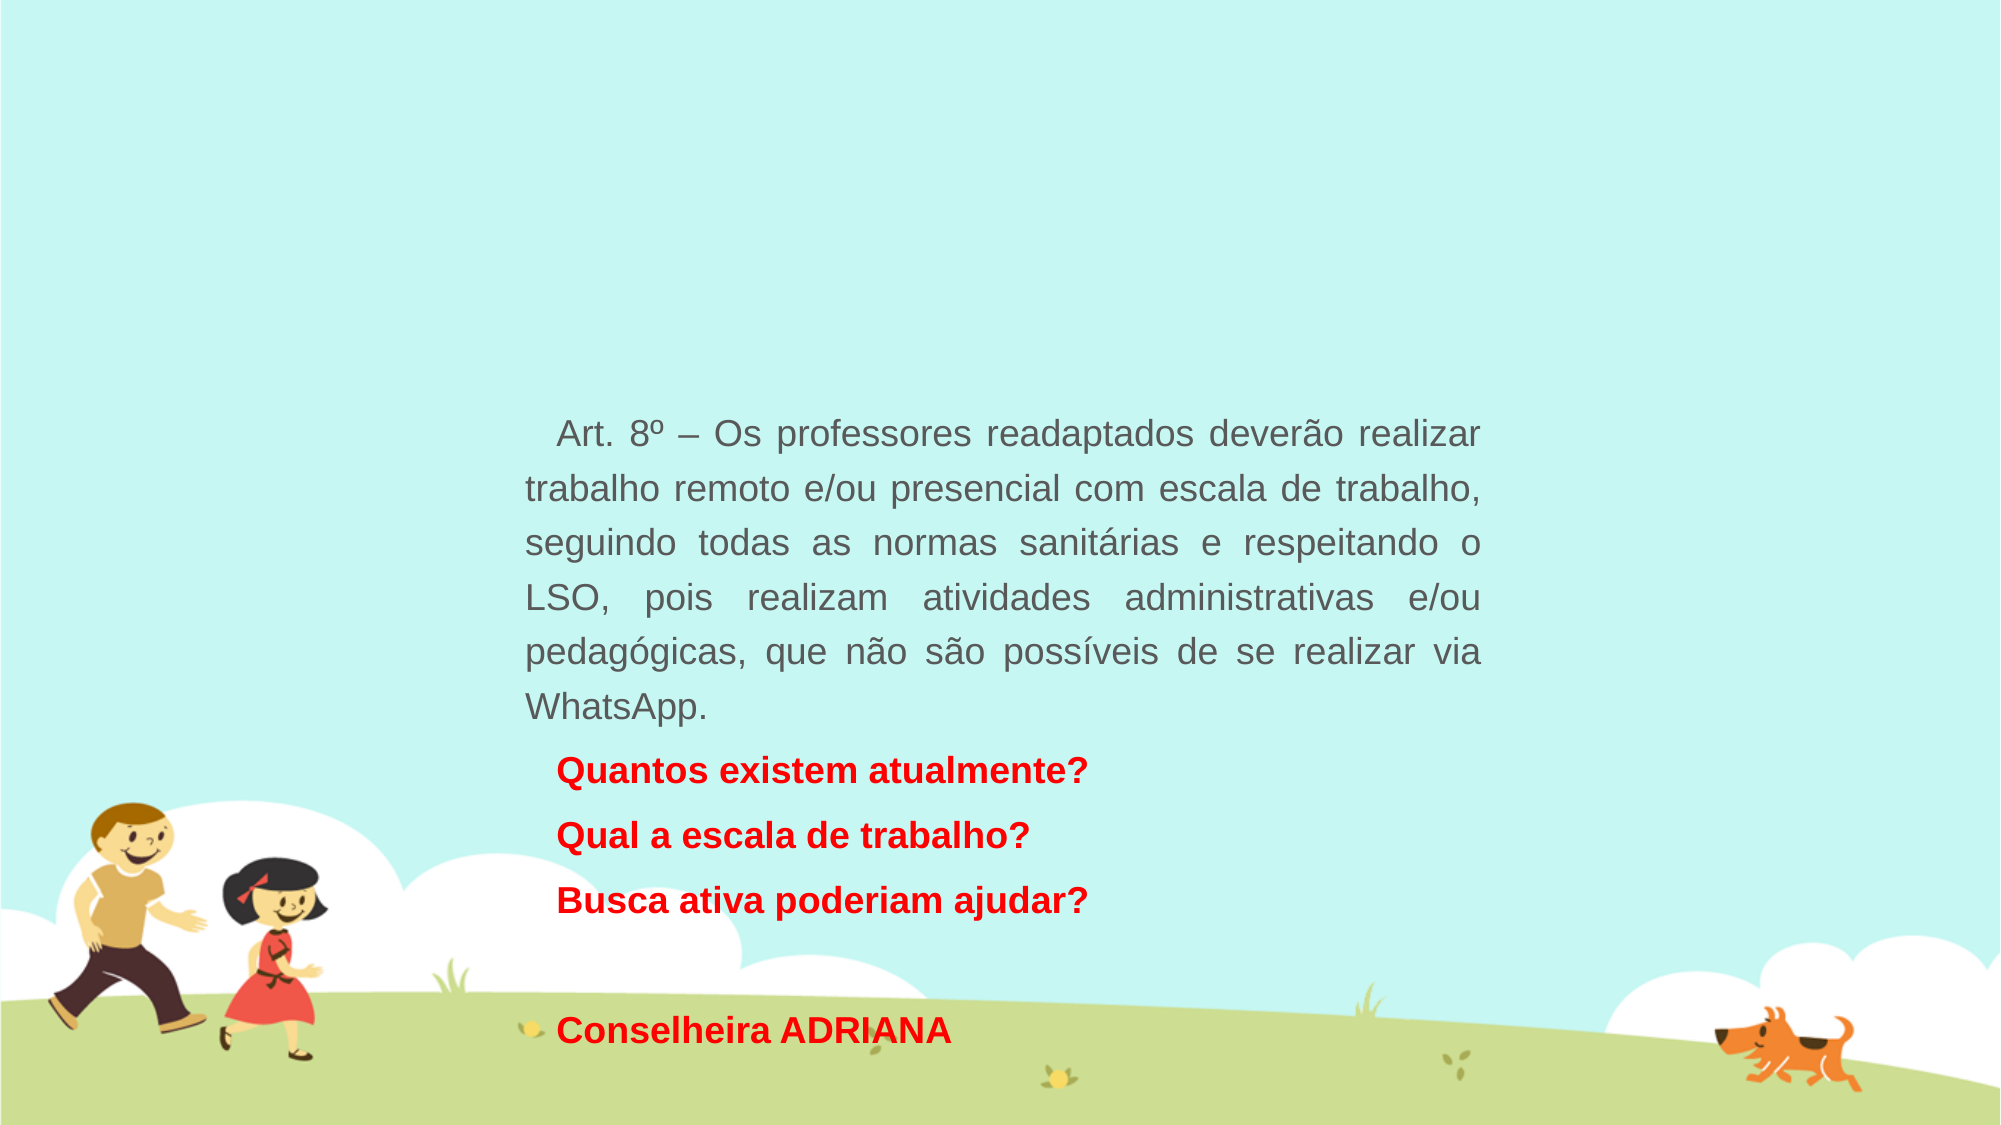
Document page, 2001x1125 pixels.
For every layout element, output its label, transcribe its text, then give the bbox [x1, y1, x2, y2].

picture [0, 0, 2001, 1125]
text_box Art. 8º – Os professores readaptados deverão realizar trabalho remoto e/ou presencial com escala de trabalho, seguindo todas as normas sanitárias e respeitando o LSO, pois realizam atividades administrativas e/ou pedagógicas, que não são possíveis de se realizar via WhatsApp. Quantos existem atualmente? Qual a escala de trabalho? Busca ativa poderiam ajudar? Conselheira ADRIANA [500, 392, 1500, 1058]
